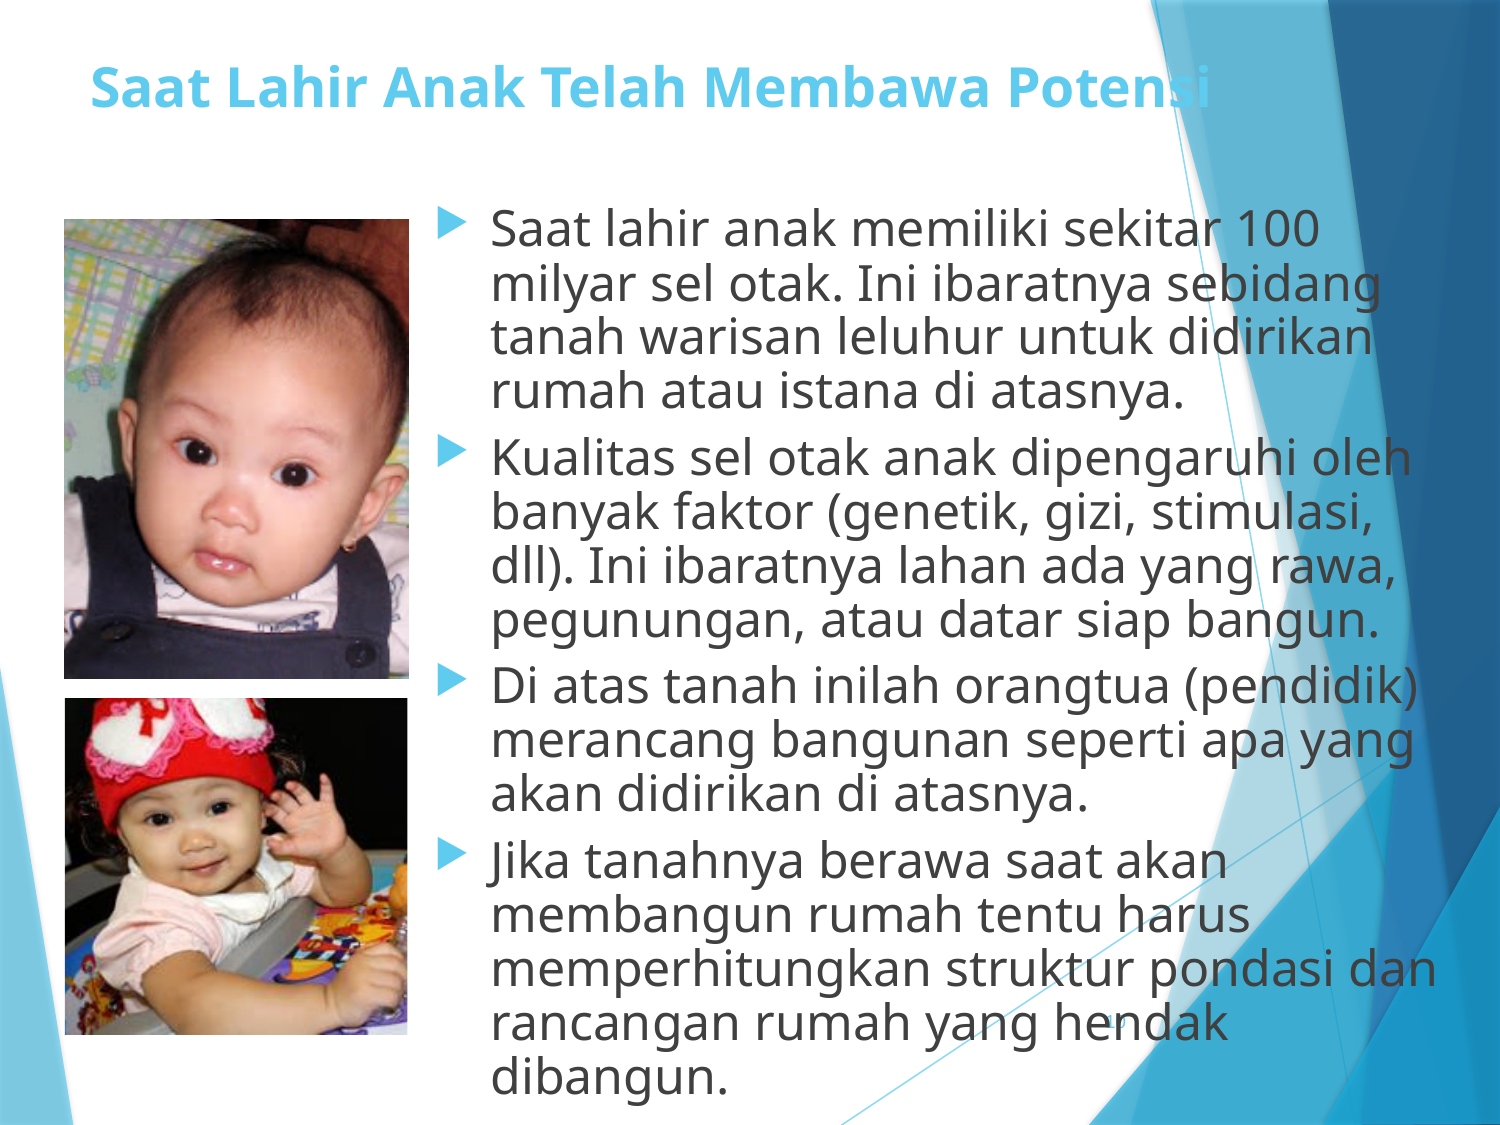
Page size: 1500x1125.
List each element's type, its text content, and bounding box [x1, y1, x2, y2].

slide_number 10 [1057, 991, 1142, 1051]
list Saat lahir anak memiliki sekitar 100 milyar sel otak. Ini ibaratnya sebidang tanah warisan leluhur untuk didirikan rumah atau istana di atasnya. Kualitas sel otak anak dipengaruhi oleh banyak faktor (genetik, gizi, stimulasi, dll). Ini ibaratnya lahan ada yang rawa, pegunungan, atau datar siap bangun. Di atas tanah inilah orangtua (pendidik) merancang bangunan seperti apa yang akan didirikan di atasnya. Jika tanahnya berawa saat akan membangun rumah tentu harus memperhitungkan struktur pondasi dan rancangan rumah yang hendak dibangun. [419, 196, 1483, 1059]
title Saat Lahir Anak Telah Membawa Potensi [75, 45, 1425, 161]
picture [64, 219, 410, 680]
picture [64, 697, 408, 1036]
